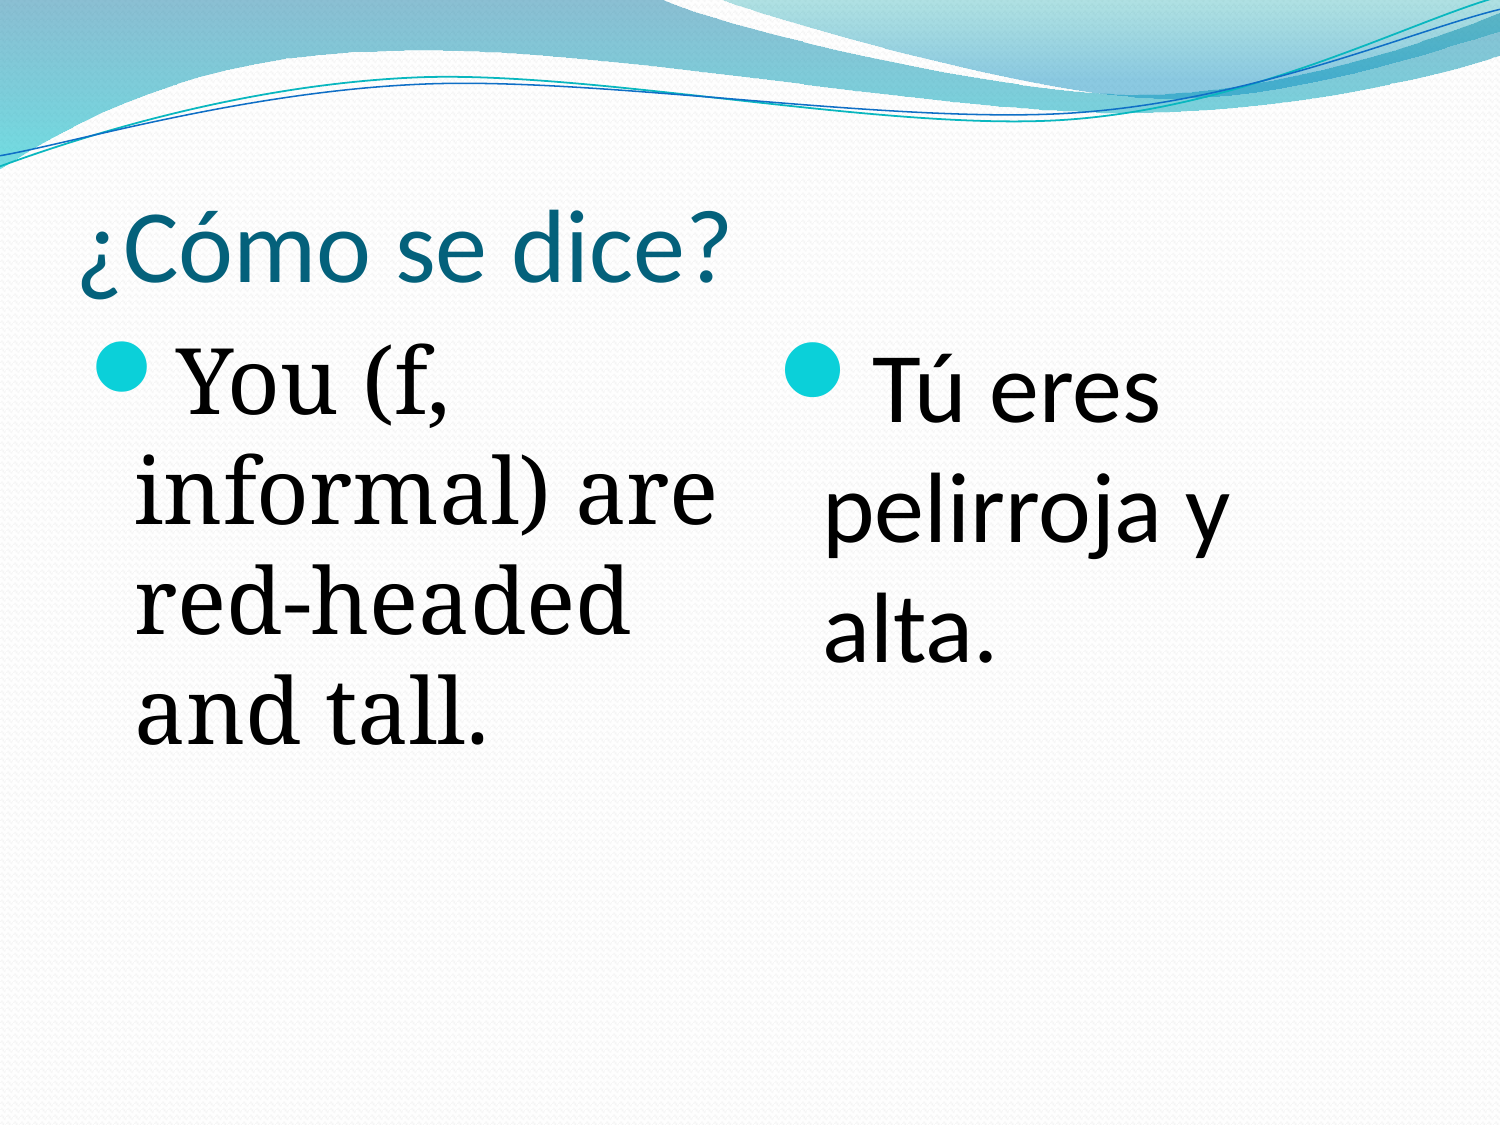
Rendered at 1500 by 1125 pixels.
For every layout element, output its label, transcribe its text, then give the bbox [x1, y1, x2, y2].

list Tú eres pelirroja y alta. [762, 314, 1425, 1043]
title ¿Cómo se dice? [75, 115, 1425, 303]
list You (f, informal) are red-headed and tall. [75, 314, 738, 1043]
